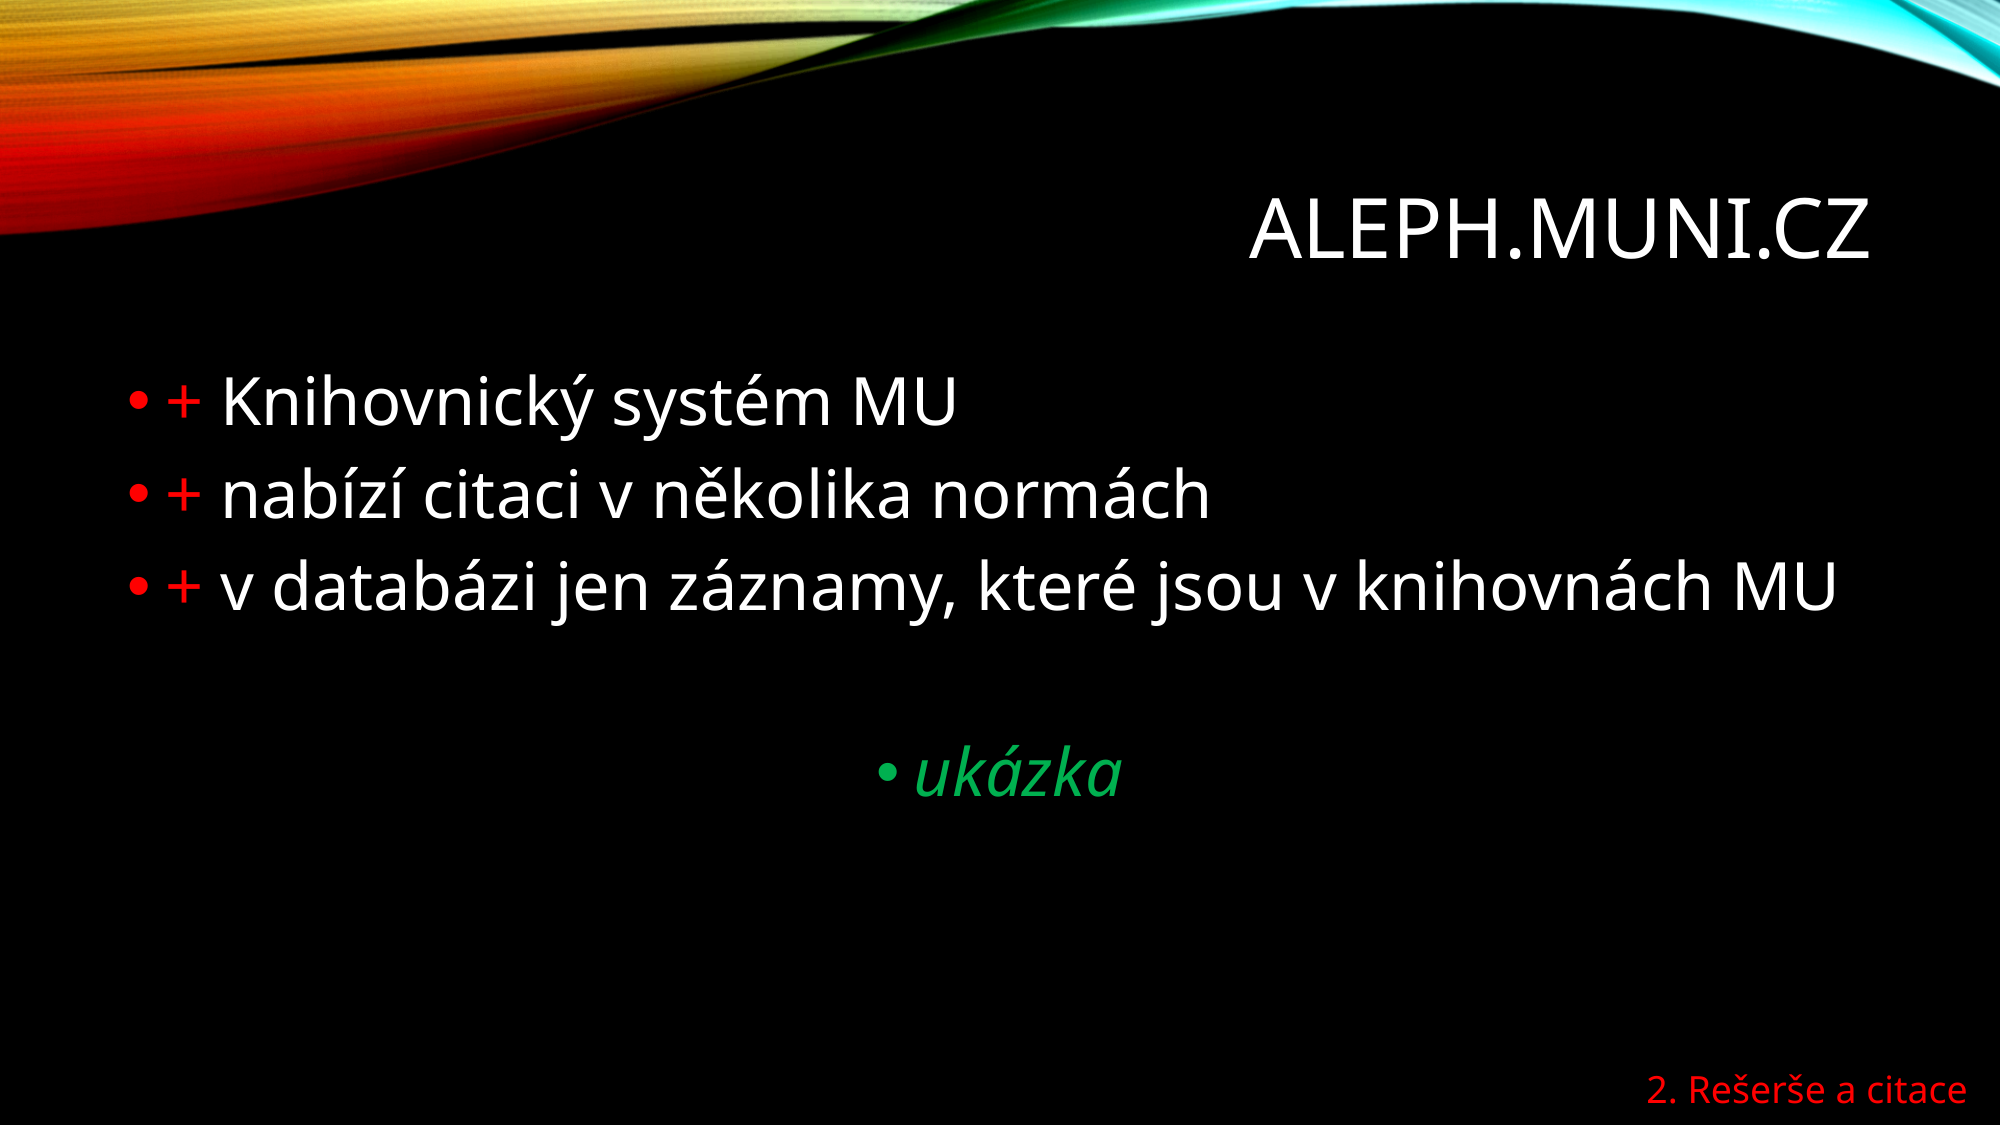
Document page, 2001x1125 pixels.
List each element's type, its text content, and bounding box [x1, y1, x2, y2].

title Aleph.muni.cz [474, 125, 1888, 338]
text_box 2. Rešerše a citace [1631, 1058, 1984, 1119]
list + Knihovnický systém MU + nabízí citaci v několika normách + v databázi jen záznamy, které jsou v knihovnách MU ukázka [112, 360, 1888, 1021]
picture [0, 0, 2000, 237]
